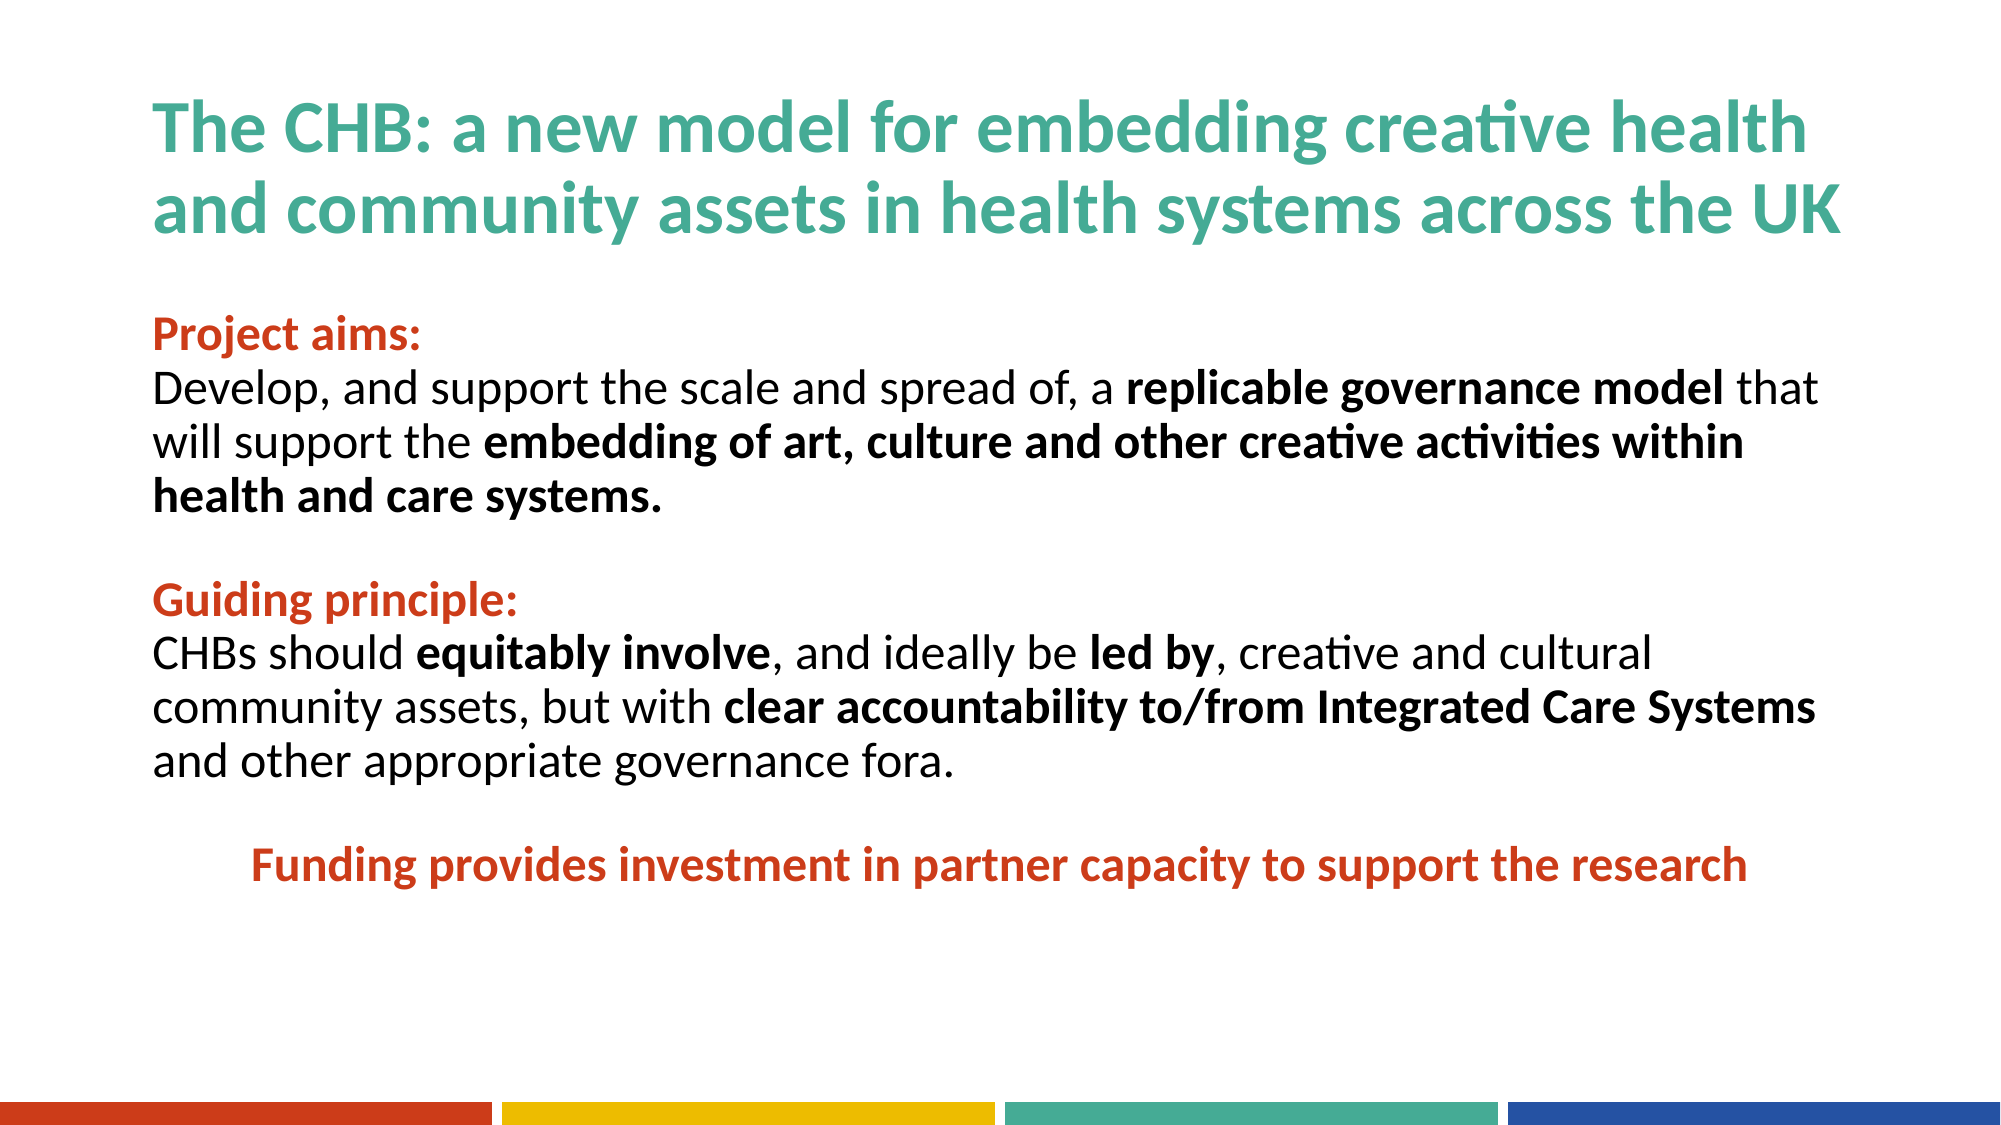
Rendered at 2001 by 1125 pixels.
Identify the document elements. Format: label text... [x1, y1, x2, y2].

list Project aims: Develop, and support the scale and spread of, a replicable governance model that will support the embedding of art, culture and other creative activities within health and care systems. Guiding principle: CHBs should equitably involve, and ideally be led by, creative and cultural community assets, but with clear accountability to/from Integrated Care Systems and other appropriate governance fora. Funding provides investment in partner capacity to support the research [137, 299, 1863, 1041]
title The CHB: a new model for embedding creative health and community assets in health systems across the UK [137, 59, 1863, 278]
